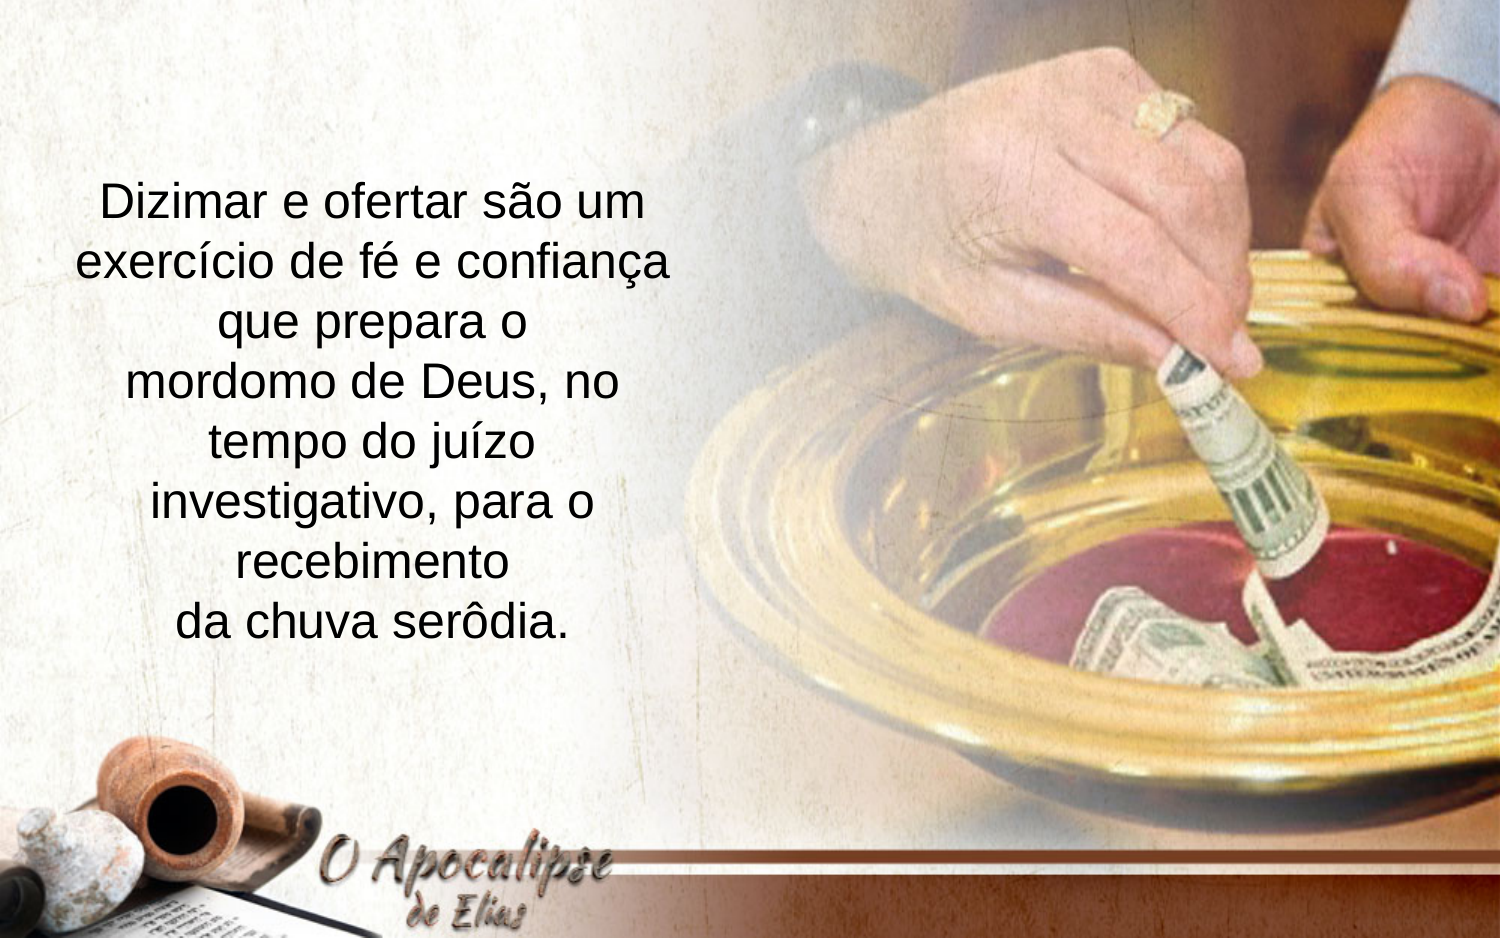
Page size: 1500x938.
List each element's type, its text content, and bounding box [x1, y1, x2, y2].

text_box Dizimar e ofertar são um exercício de fé e confiança que prepara o mordomo de Deus, no tempo do juízo investigativo, para o recebimento da chuva serôdia. [53, 161, 693, 657]
picture [0, 0, 1500, 938]
